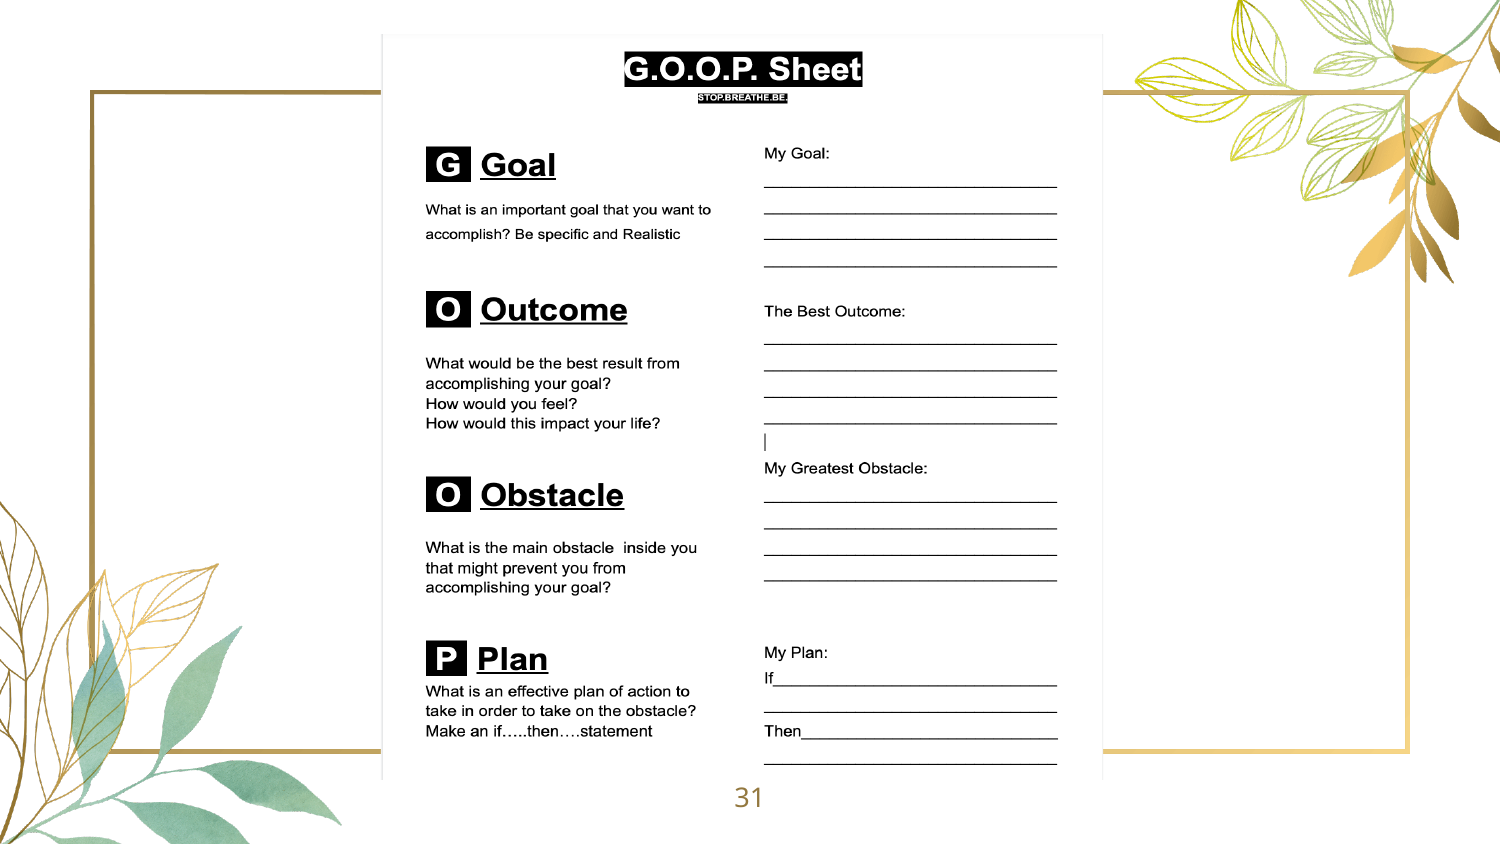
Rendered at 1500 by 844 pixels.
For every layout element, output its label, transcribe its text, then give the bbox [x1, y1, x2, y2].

picture [1134, 0, 1500, 284]
picture [380, 33, 1104, 780]
slide_number ‹#› [705, 788, 795, 844]
picture [0, 501, 342, 844]
picture [1134, 95, 1405, 284]
